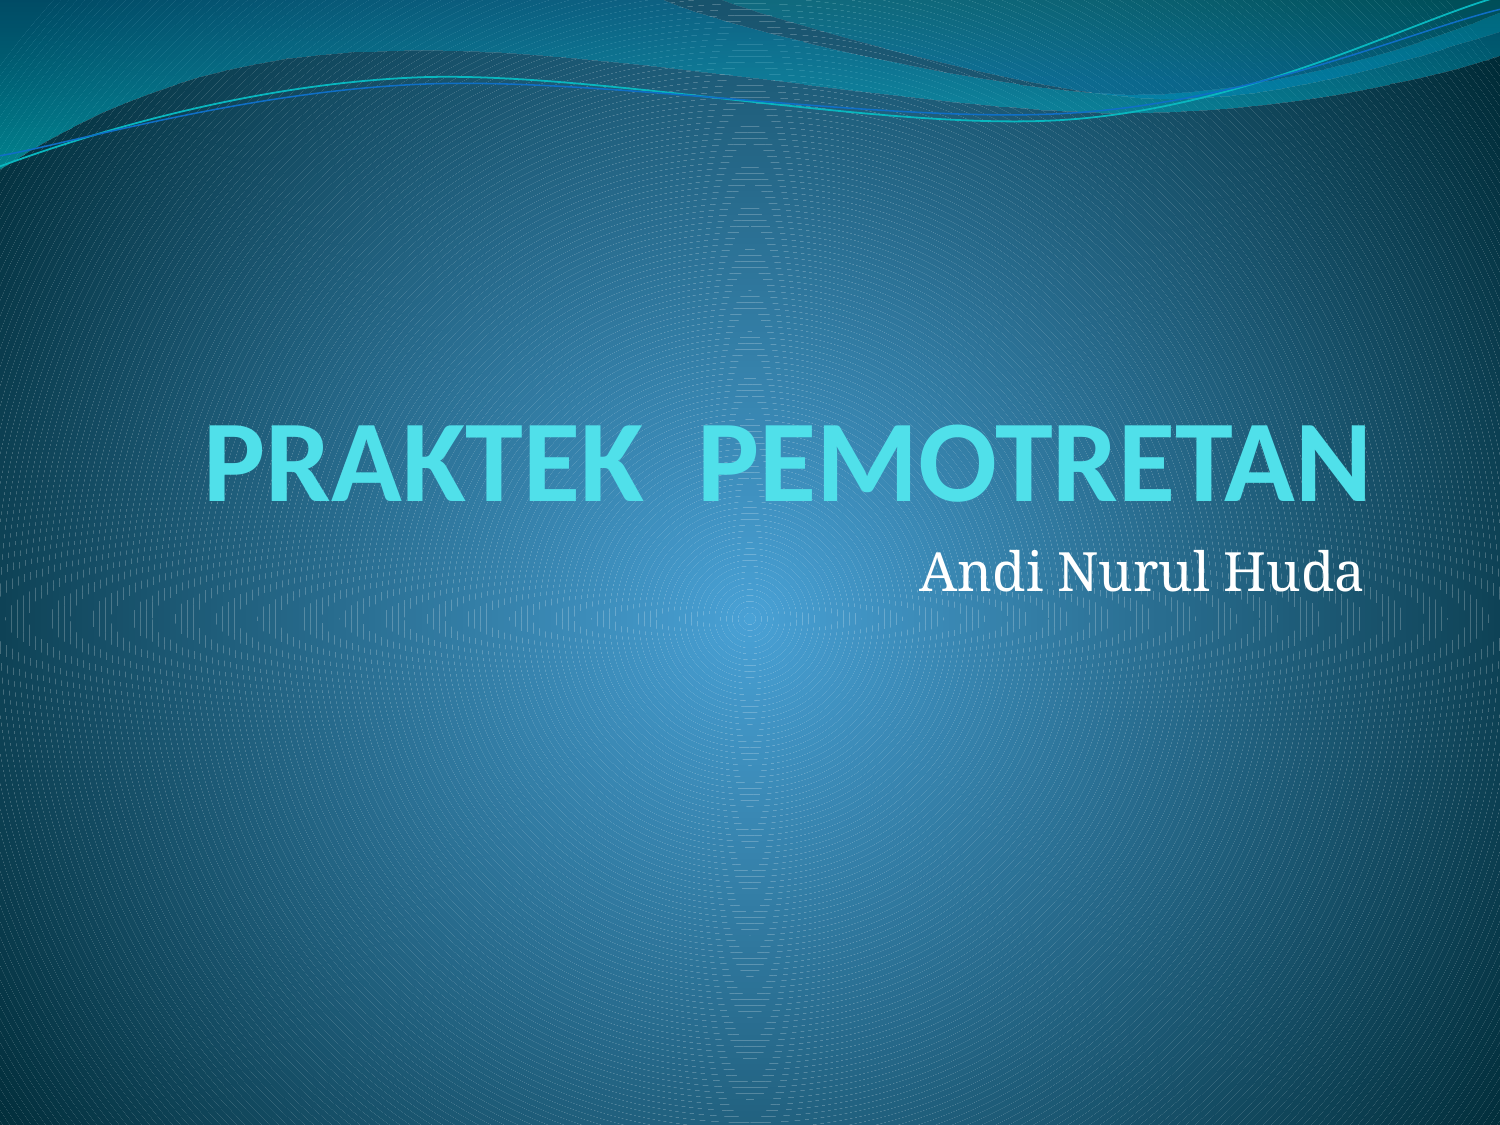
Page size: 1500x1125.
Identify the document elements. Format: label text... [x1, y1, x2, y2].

subtitle Andi Nurul Huda [87, 529, 1376, 818]
title PRAKTEK PEMOTRETAN [87, 224, 1376, 525]
